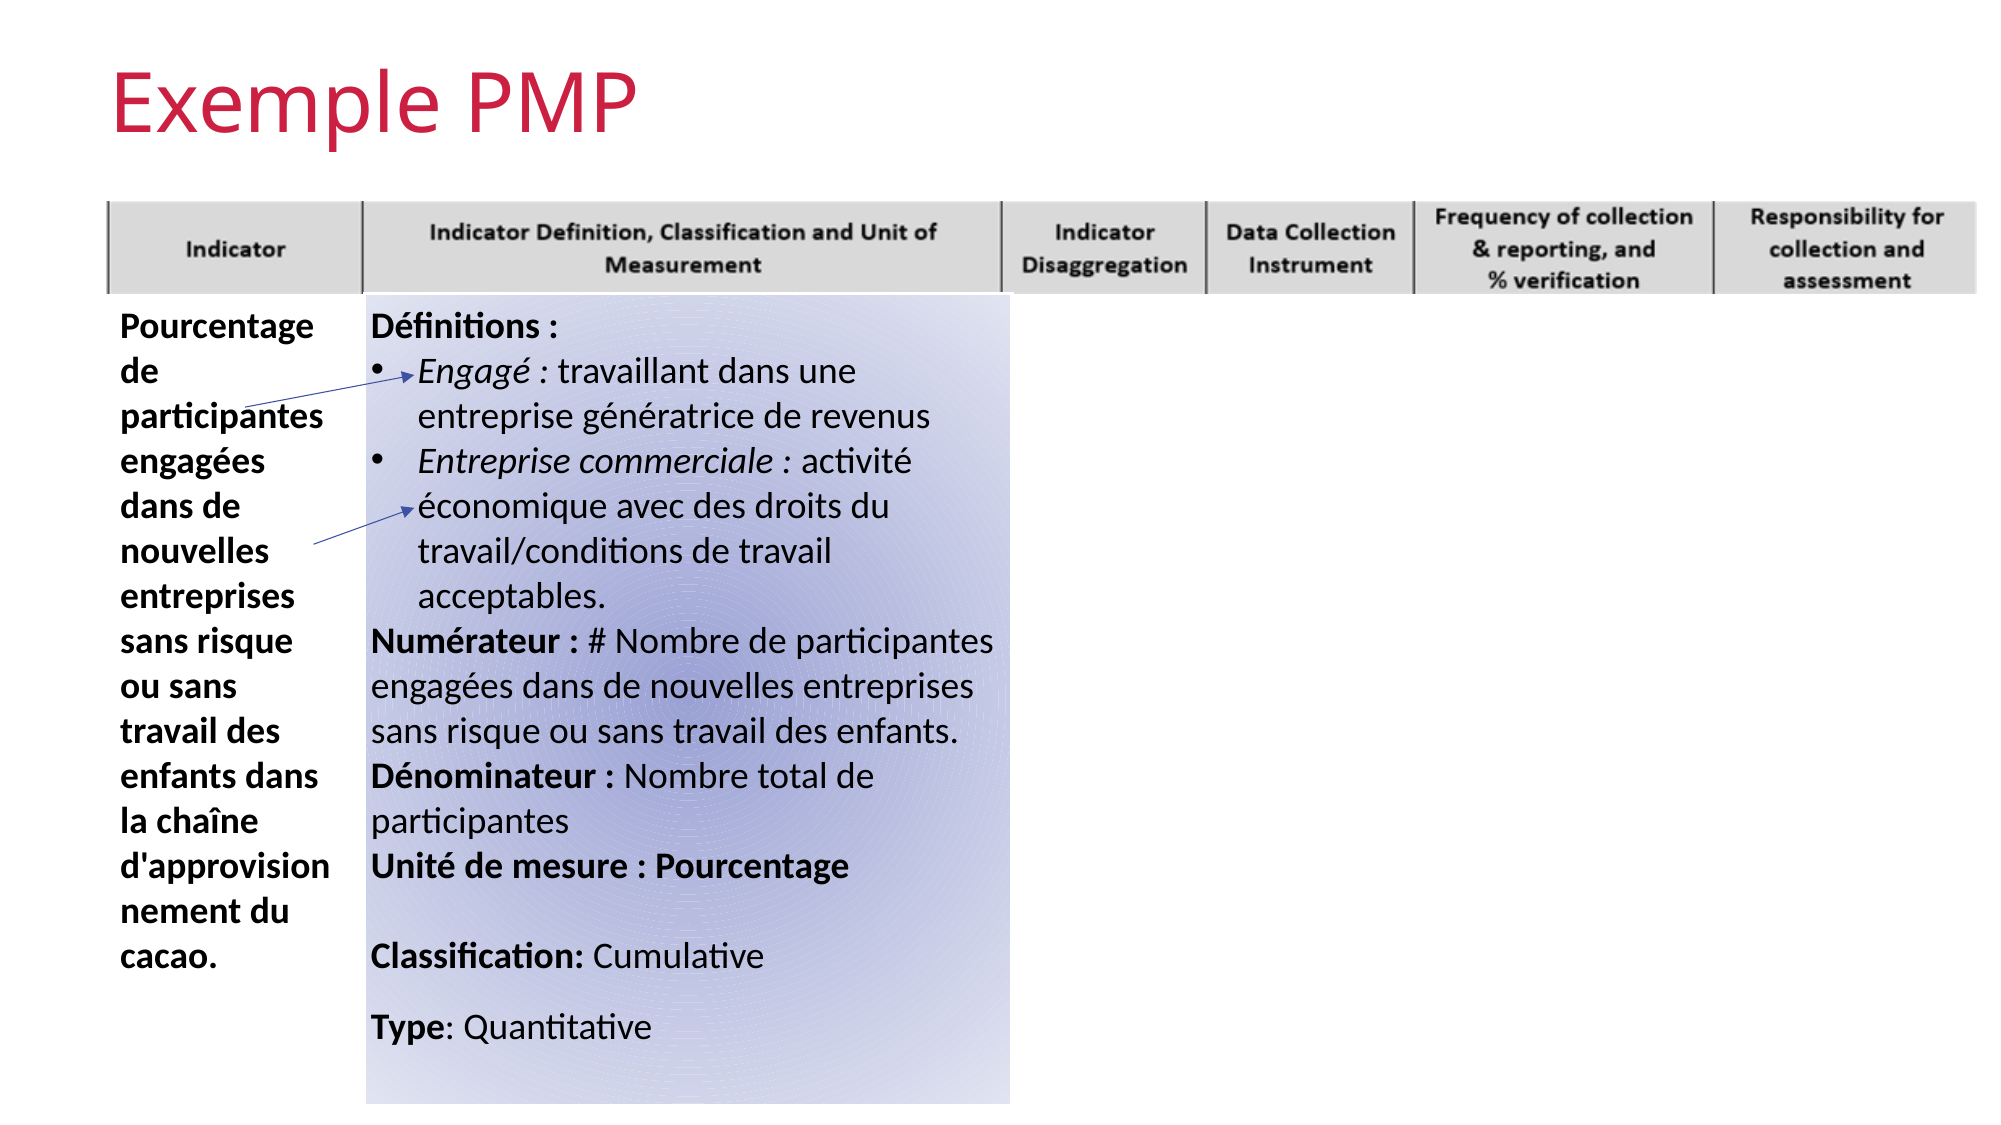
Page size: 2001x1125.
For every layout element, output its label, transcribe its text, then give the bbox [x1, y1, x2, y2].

title Exemple PMP [94, 0, 707, 158]
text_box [105, 201, 1977, 1108]
